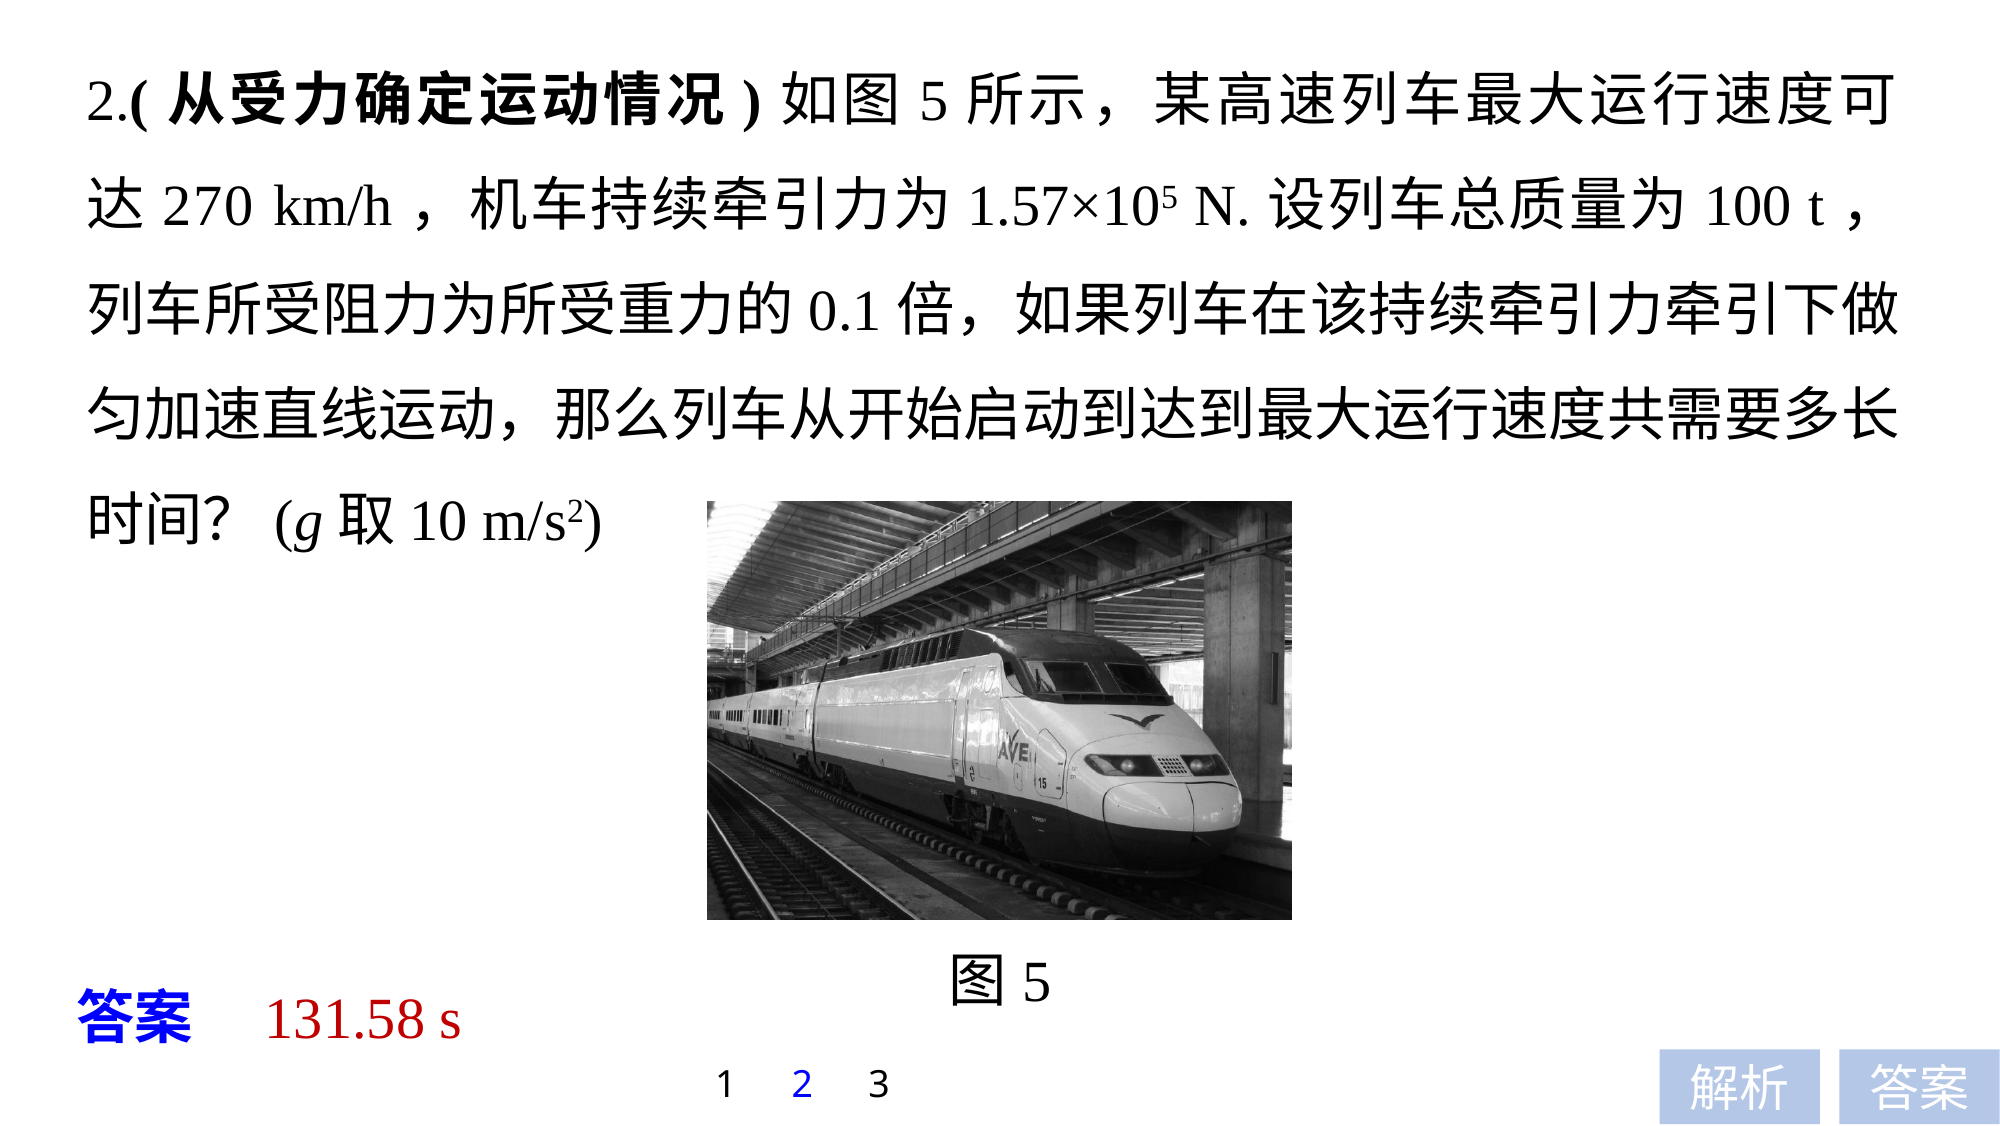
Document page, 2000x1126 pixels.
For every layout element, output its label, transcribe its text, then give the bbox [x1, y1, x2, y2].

text_box 2.(从受力确定运动情况)如图5所示，某高速列车最大运行速度可达270 km/h，机车持续牵引力为1.57×105 N.设列车总质量为100 t，列车所受阻力为所受重力的0.1倍，如果列车在该持续牵引力牵引下做匀加速直线运动，那么列车从开始启动到达到最大运行速度共需要多长时间？(g取10 m/s2) [66, 17, 1920, 562]
text_box 2 [770, 1035, 835, 1126]
text_box 1 [693, 1035, 759, 1126]
text_box 解析 [1659, 1049, 1820, 1125]
text_box 答案 131.58 s [61, 972, 478, 1058]
text_box 3 [846, 1035, 912, 1126]
text_box 图5 [933, 935, 1067, 1021]
picture [707, 501, 1293, 921]
text_box 答案 [1839, 1049, 2000, 1125]
